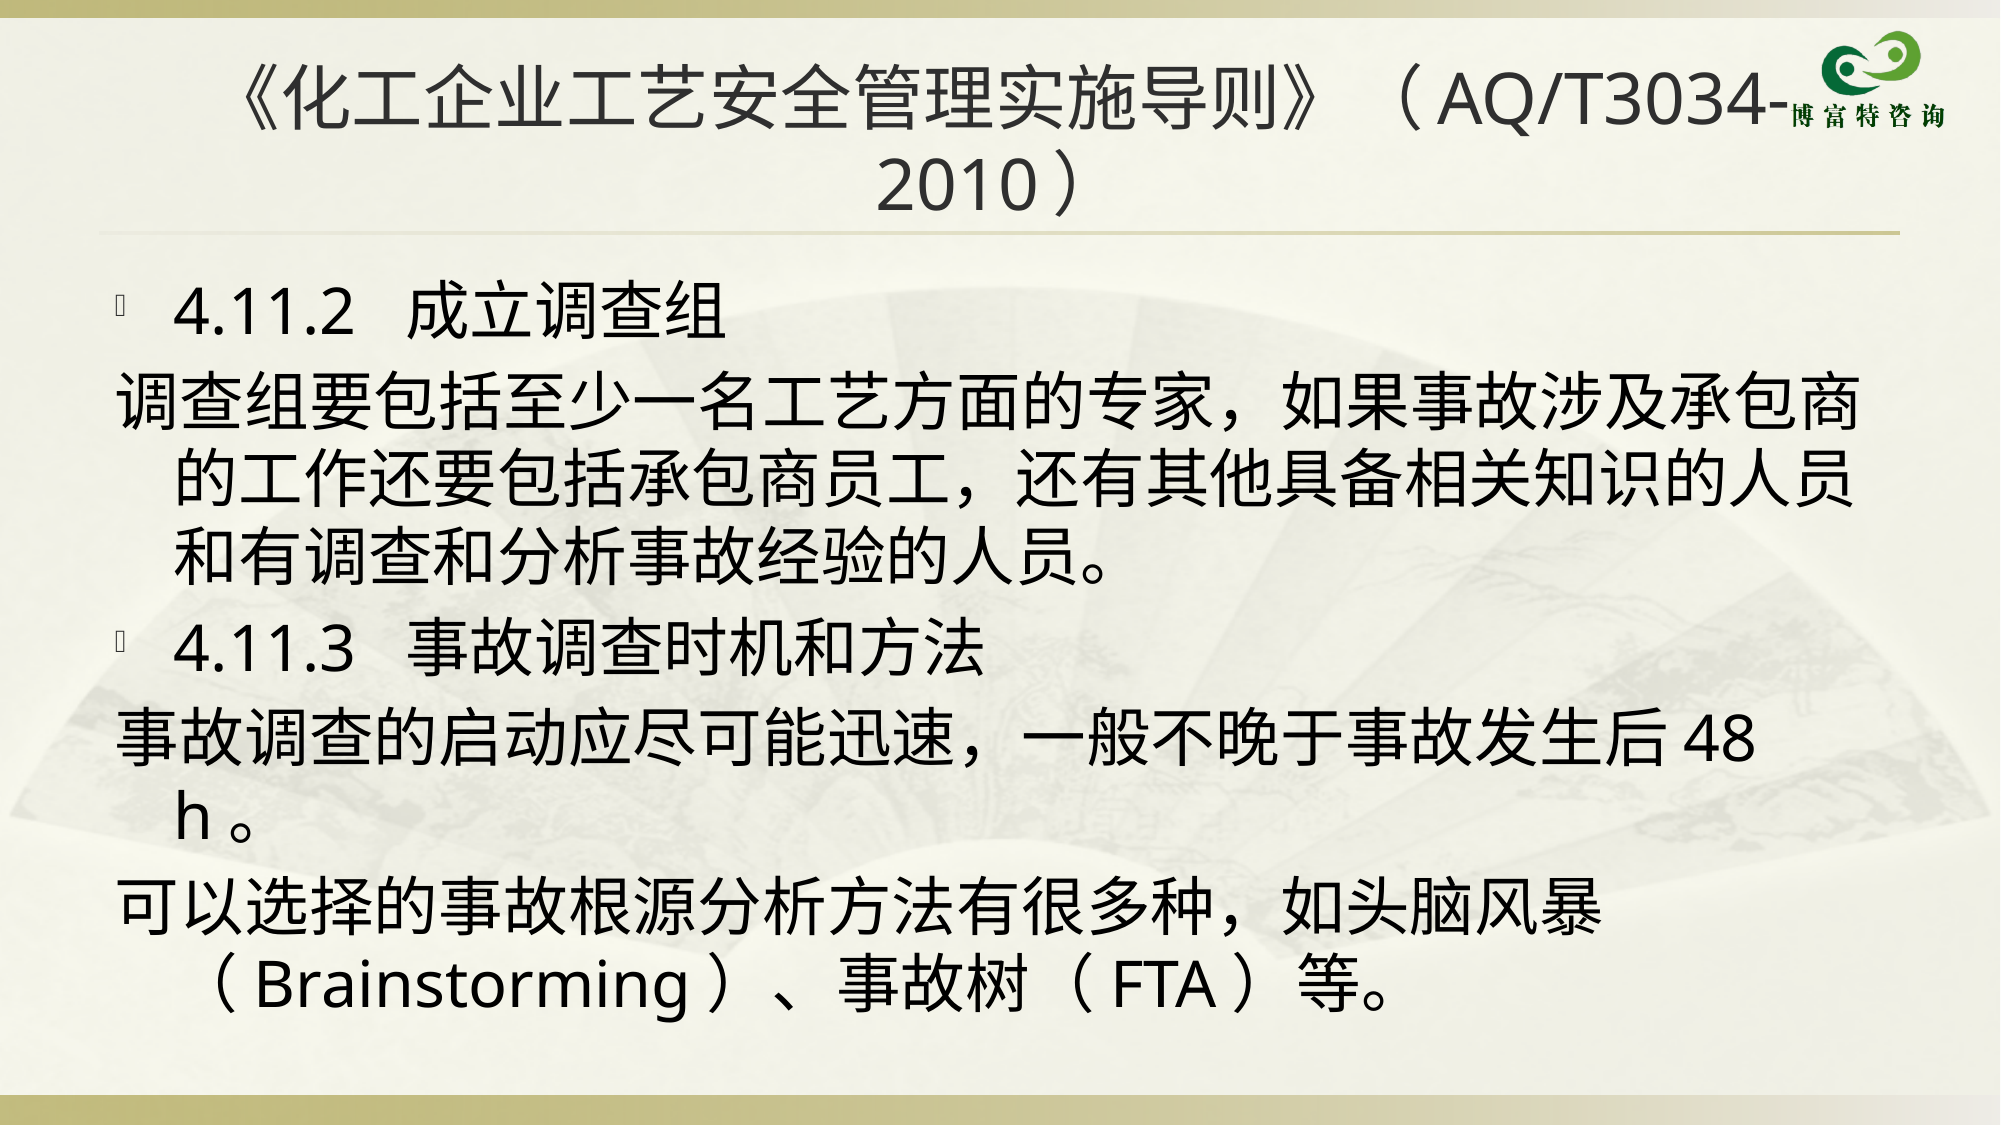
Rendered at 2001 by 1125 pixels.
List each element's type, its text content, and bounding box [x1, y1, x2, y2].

list 4.11.2 成立调查组 调查组要包括至少一名工艺方面的专家，如果事故涉及承包商的工作还要包括承包商员工，还有其他具备相关知识的人员和有调查和分析事故经验的人员。 4.11.3 事故调查时机和方法 事故调查的启动应尽可能迅速，一般不晚于事故发生后48 h。 可以选择的事故根源分析方法有很多种，如头脑风暴（Brainstorming）、事故树（FTA）等。 [99, 262, 1901, 1032]
title 《化工企业工艺安全管理实施导则》（AQ/T3034-2010） [99, 44, 1901, 233]
picture [1772, 30, 1969, 131]
